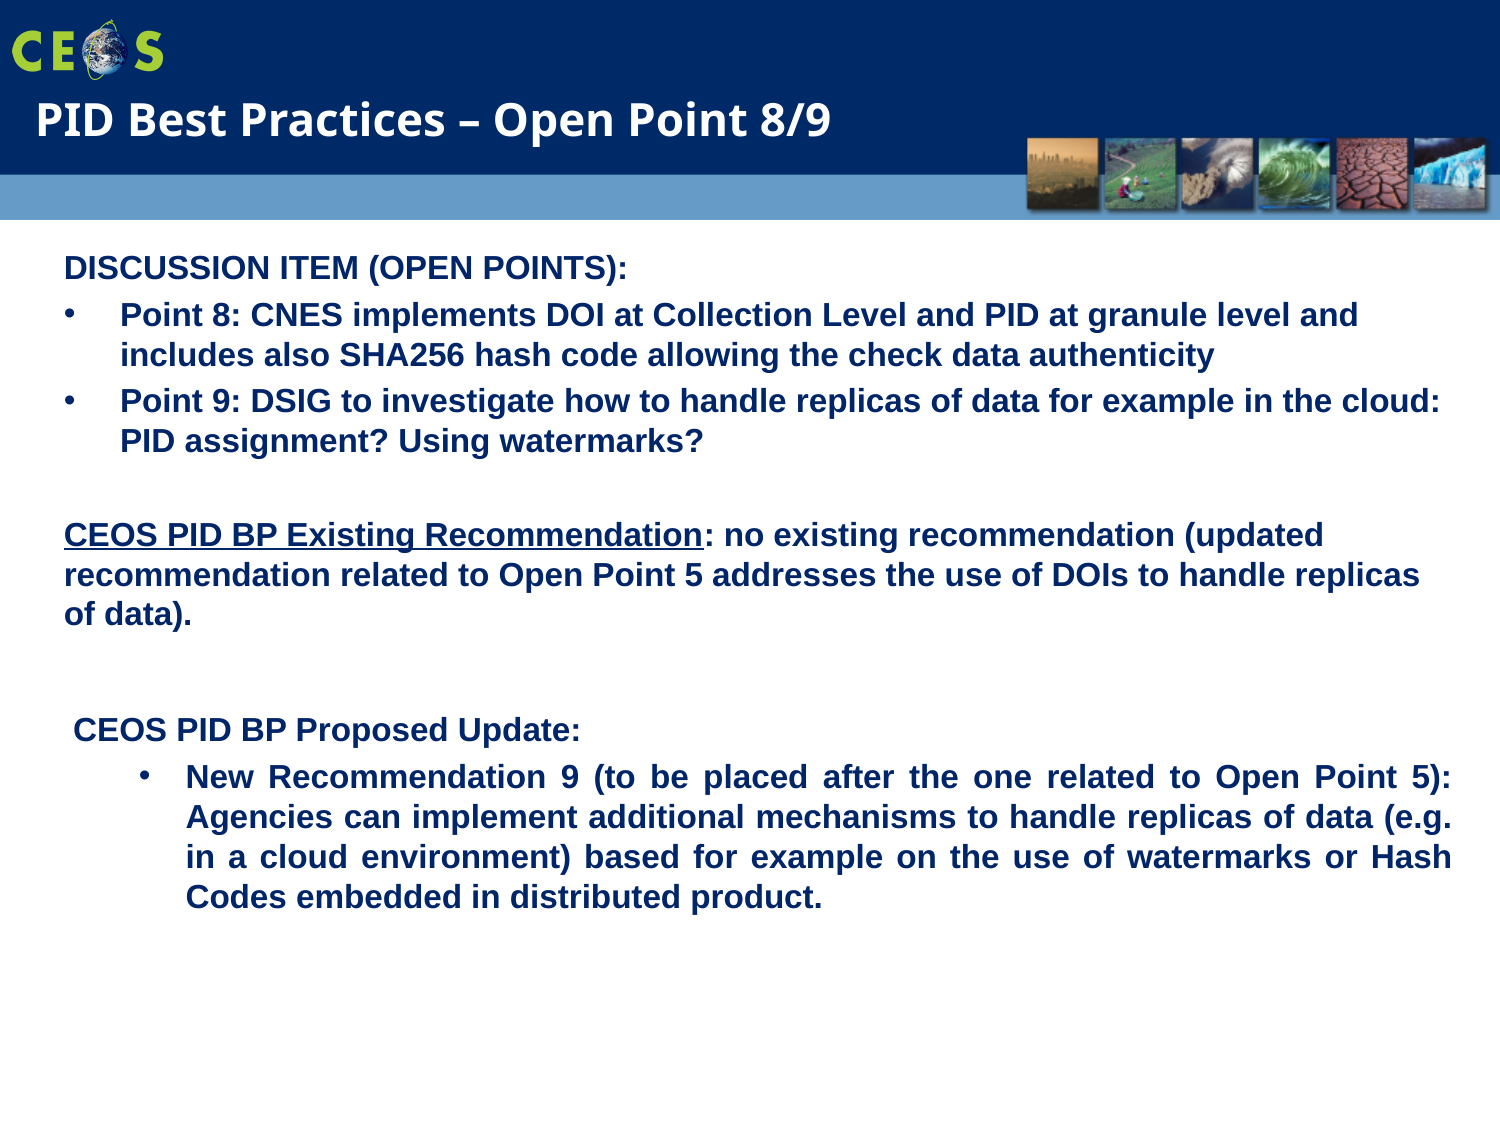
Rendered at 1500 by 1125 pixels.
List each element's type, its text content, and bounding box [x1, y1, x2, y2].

text_box PID Best Practices – Open Point 8/9 [19, 83, 1197, 154]
picture [0, 0, 1500, 220]
list DISCUSSION ITEM (OPEN POINTS): Point 8: CNES implements DOI at Collection Level and PID at granule level and includes also SHA256 hash code allowing the check data authenticity Point 9: DSIG to investigate how to handle replicas of data for example in the cloud: PID assignment? Using watermarks? CEOS PID BP Existing Recommendation: no existing recommendation (updated recommendation related to Open Point 5 addresses the use of DOIs to handle replicas of data). CEOS PID BP Proposed Update: New Recommendation 9 (to be placed after the one related to Open Point 5): Agencies can implement additional mechanisms to handle replicas of data (e.g. in a cloud environment) based for example on the use of watermarks or Hash Codes embedded in distributed product. [48, 238, 1470, 1105]
